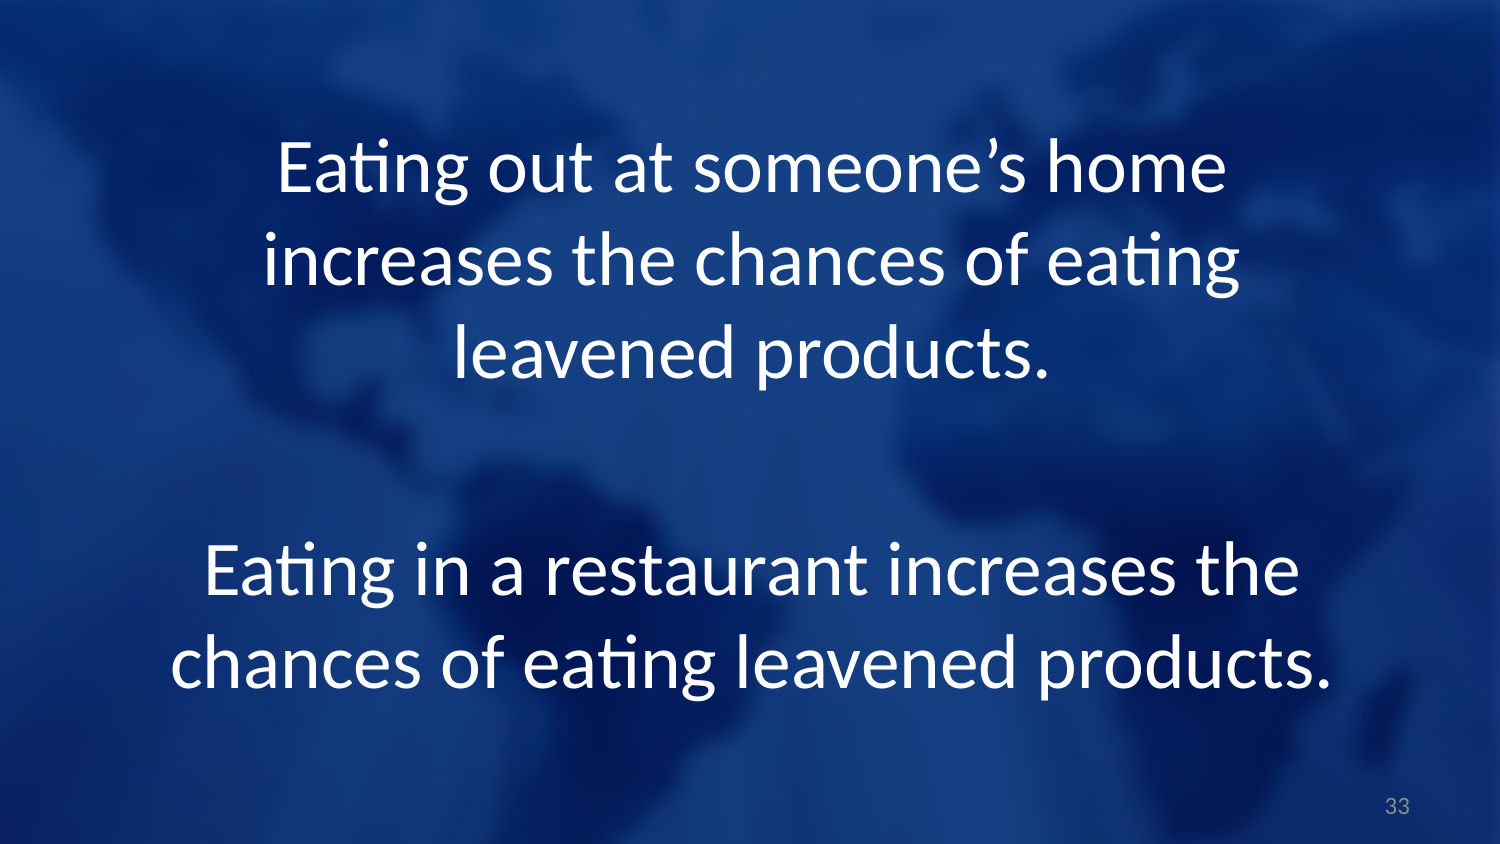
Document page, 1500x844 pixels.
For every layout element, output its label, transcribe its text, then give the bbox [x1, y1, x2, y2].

slide_number 33 [1074, 782, 1425, 827]
list Eating out at someone’s home increases the chances of eating leavened products. Eating in a restaurant increases the chances of eating leavened products. [151, 107, 1355, 741]
picture [0, 0, 1500, 844]
